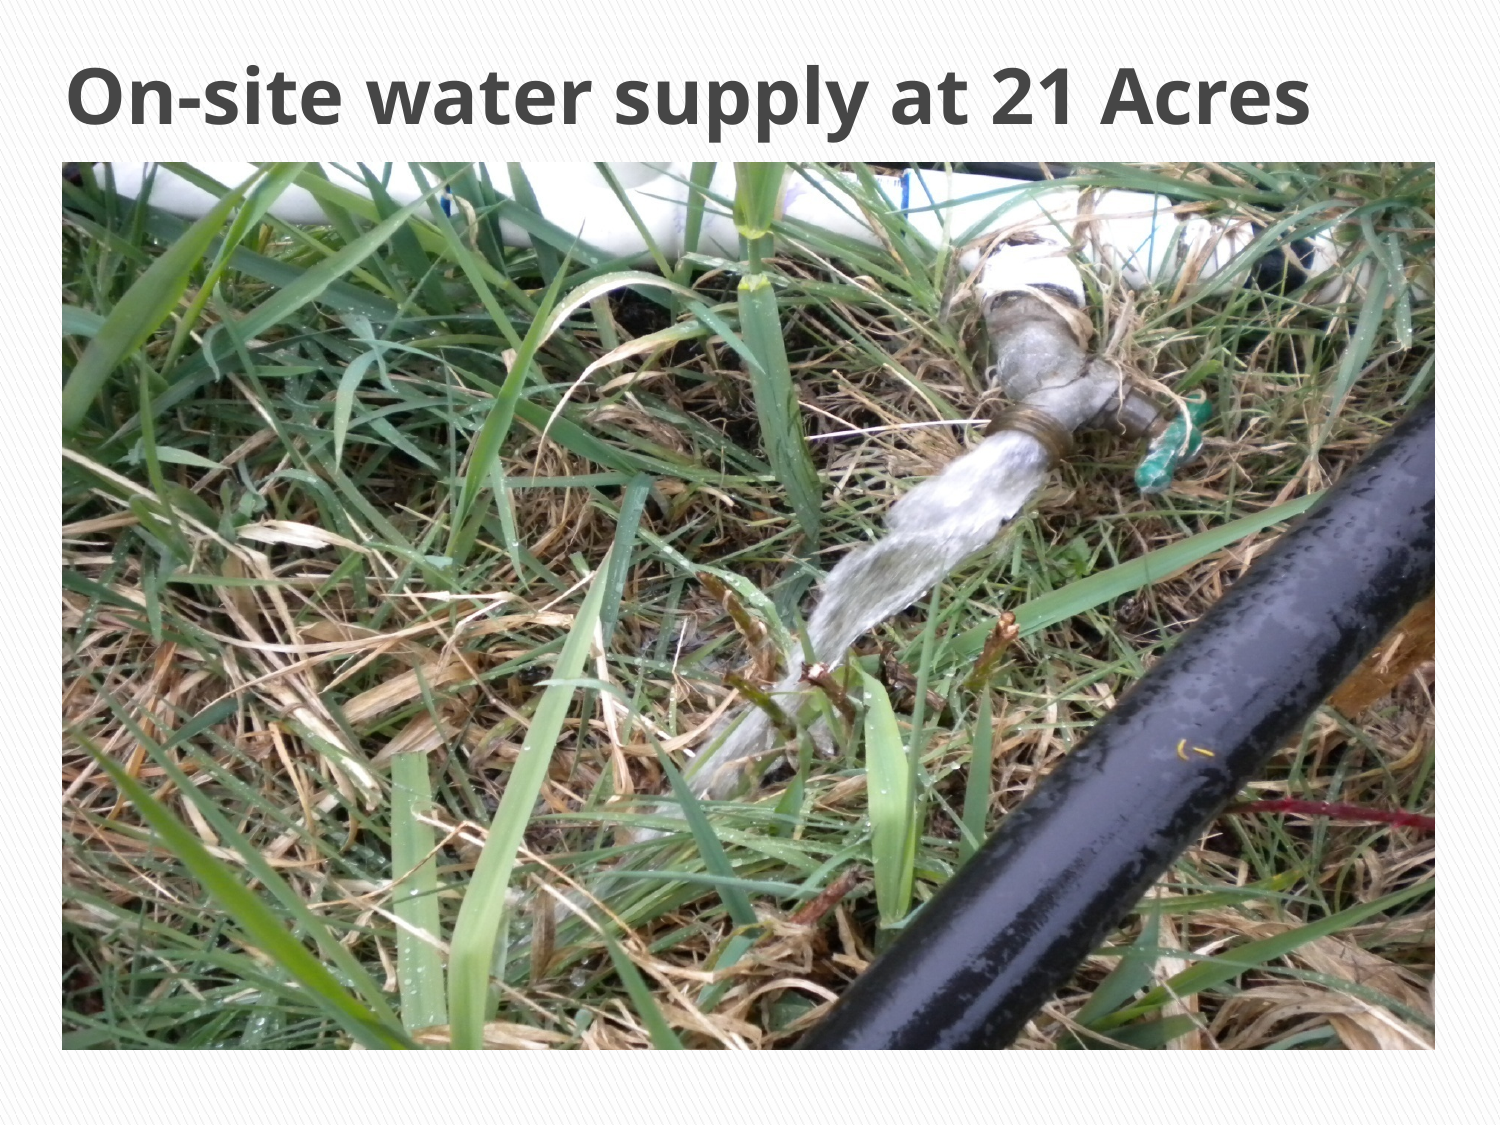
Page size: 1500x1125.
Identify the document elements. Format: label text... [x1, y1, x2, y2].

picture [62, 162, 1436, 1051]
title On-site water supply at 21 Acres [50, 0, 1400, 188]
